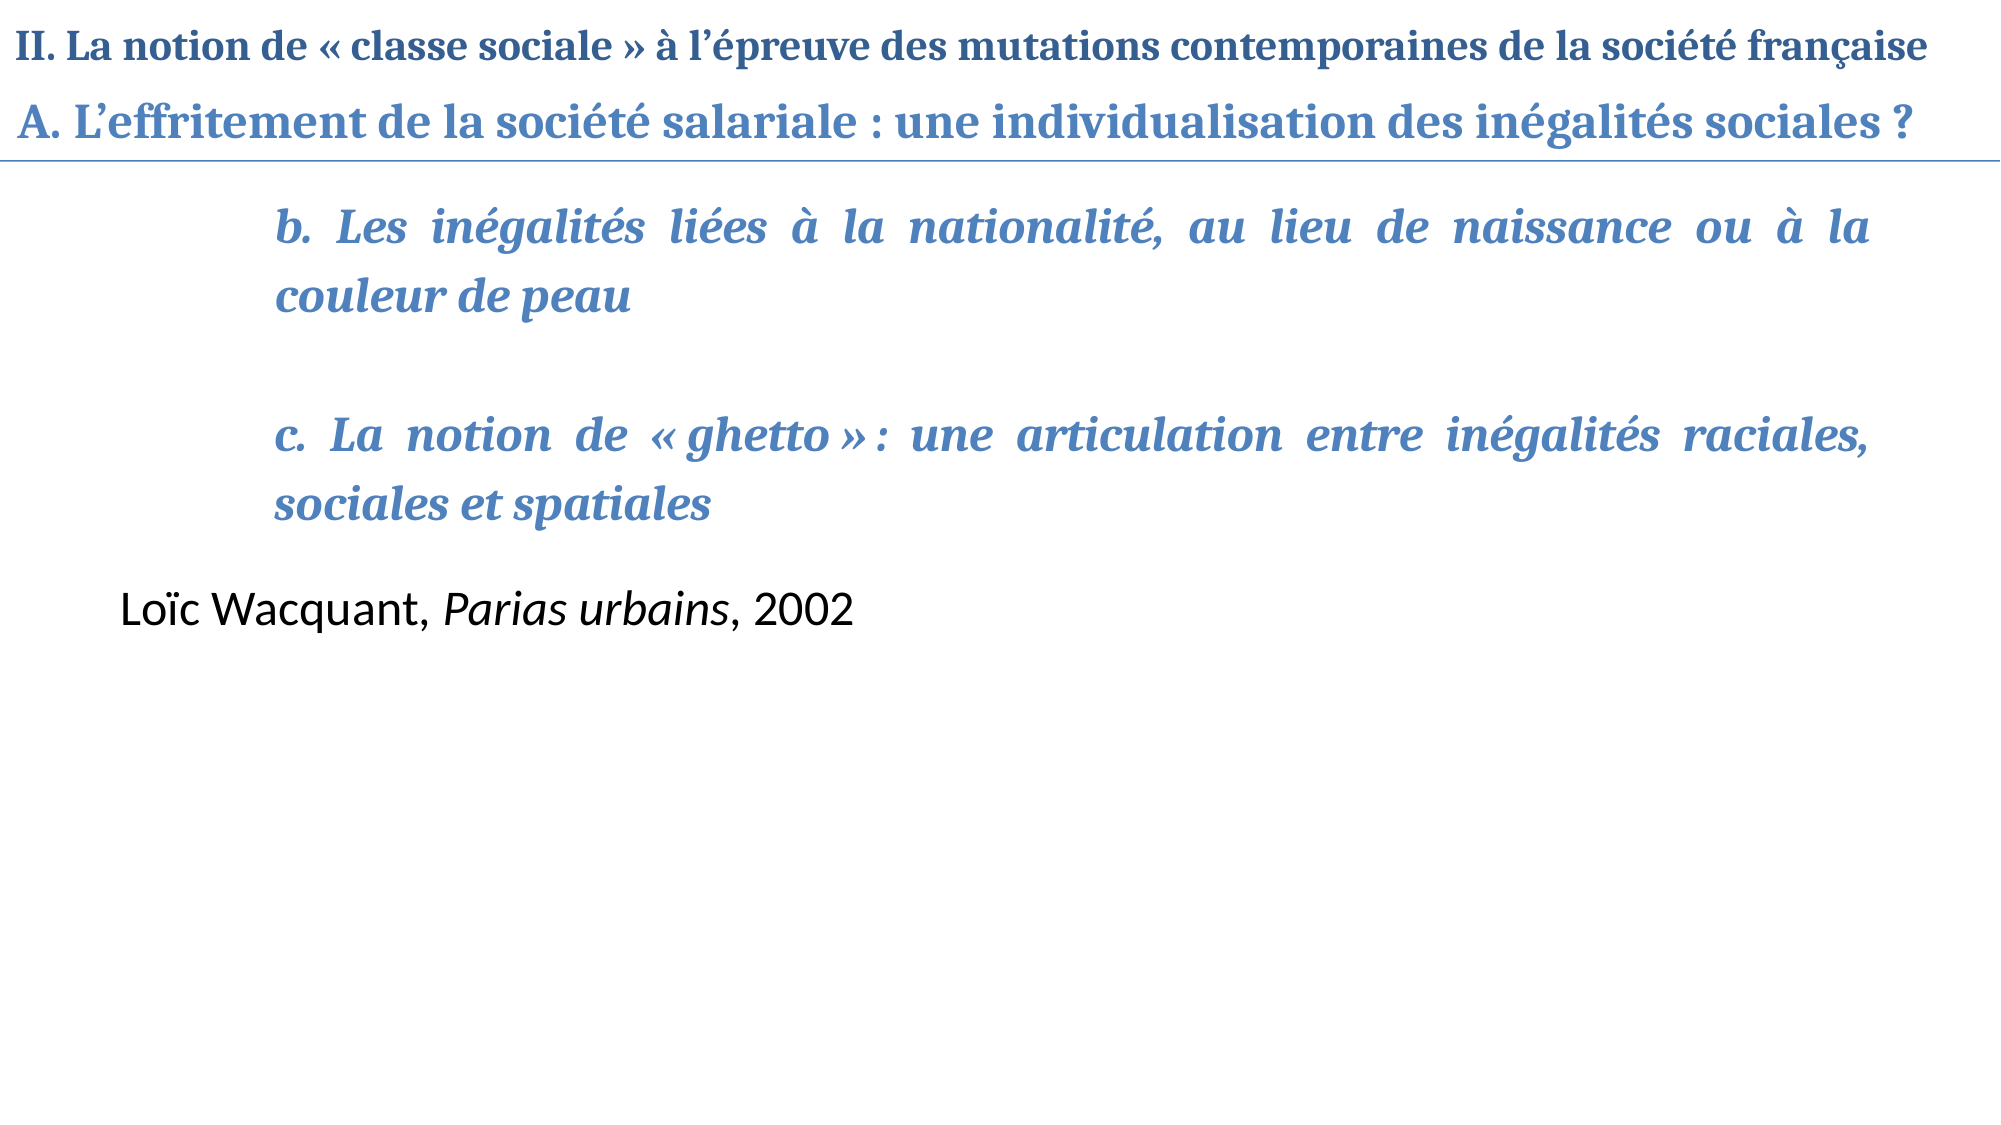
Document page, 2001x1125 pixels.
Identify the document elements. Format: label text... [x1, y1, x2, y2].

text_box II. La notion de « classe sociale » à l’épreuve des mutations contemporaines de la société française [0, 1, 2000, 77]
text_box c. La notion de « ghetto » : une articulation entre inégalités raciales, sociales et spatiales [184, 385, 1886, 538]
text_box L’effritement de la société salariale : une individualisation des inégalités sociales ? [2, 72, 2000, 156]
text_box b. Les inégalités liées à la nationalité, au lieu de naissance ou à la couleur de peau [184, 177, 1886, 331]
text_box Loïc Wacquant, Parias urbains, 2002 [105, 567, 870, 643]
